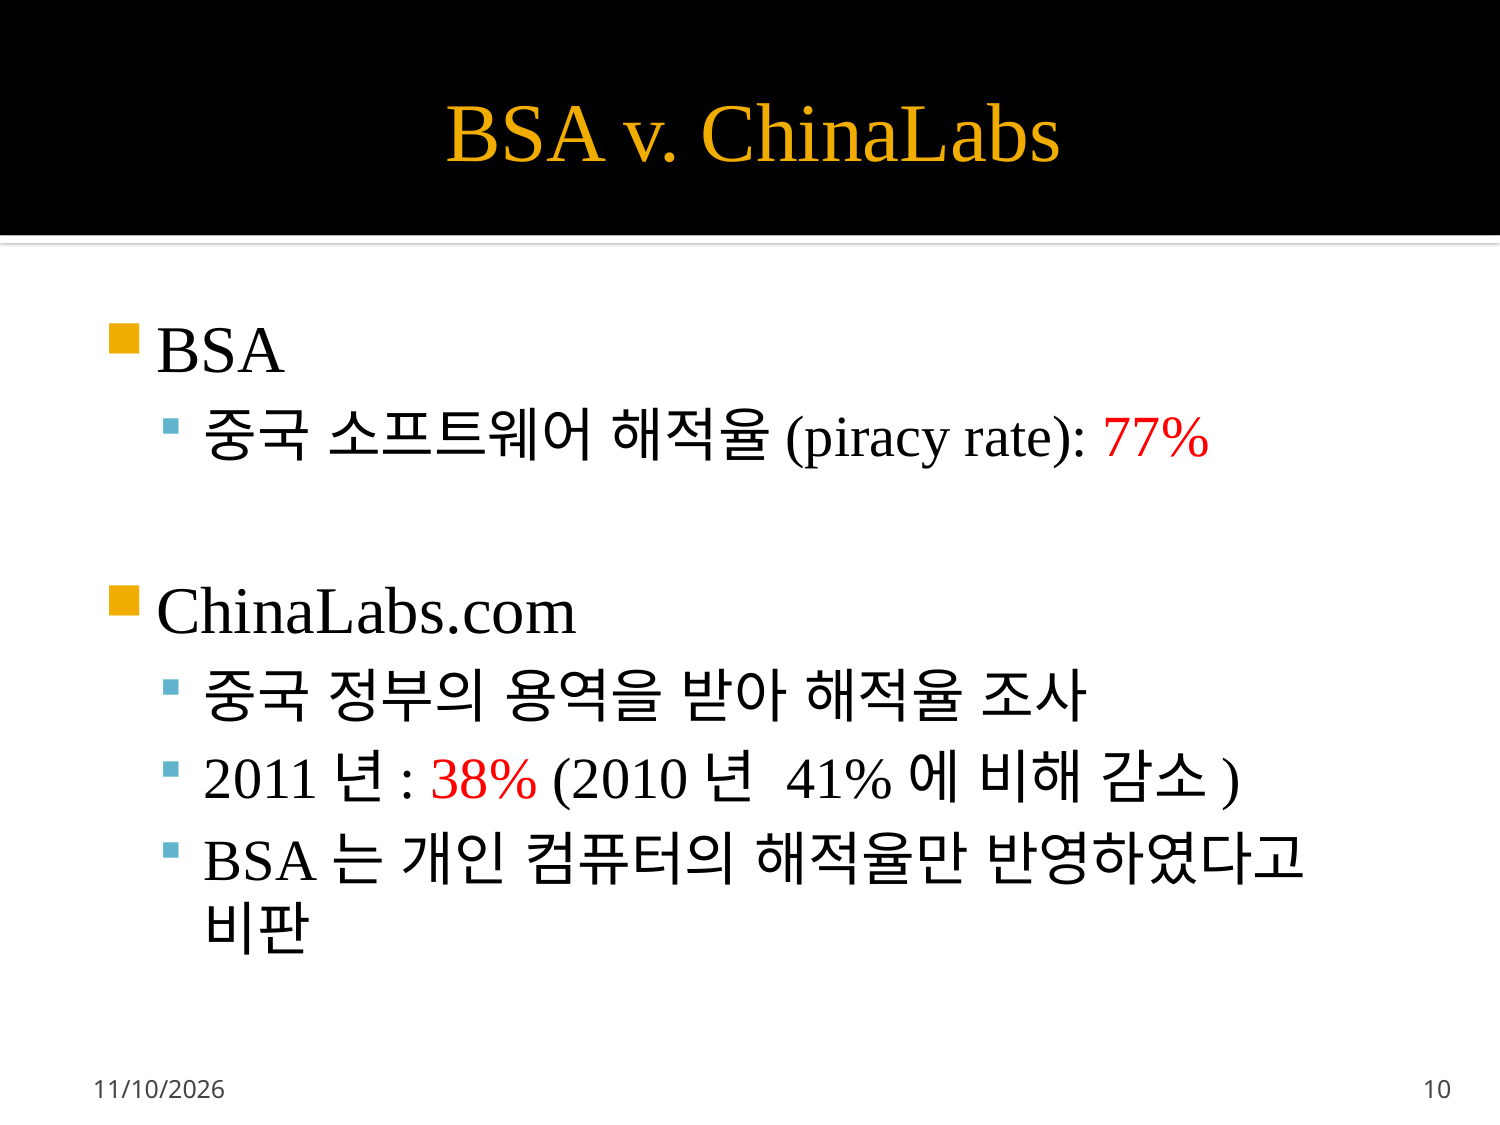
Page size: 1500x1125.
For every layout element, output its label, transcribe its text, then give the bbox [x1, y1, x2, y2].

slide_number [75, 1062, 425, 1108]
slide_number 10 [1345, 1062, 1467, 1108]
list BSA 중국 소프트웨어 해적율(piracy rate): 77% ChinaLabs.com 중국 정부의 용역을 받아 해적율 조사 2011년: 38% (2010년 41%에 비해 감소) BSA는 개인 컴퓨터의 해적율만 반영하였다고 비판 [75, 291, 1425, 1050]
title BSA v. ChinaLabs [75, 25, 1425, 231]
